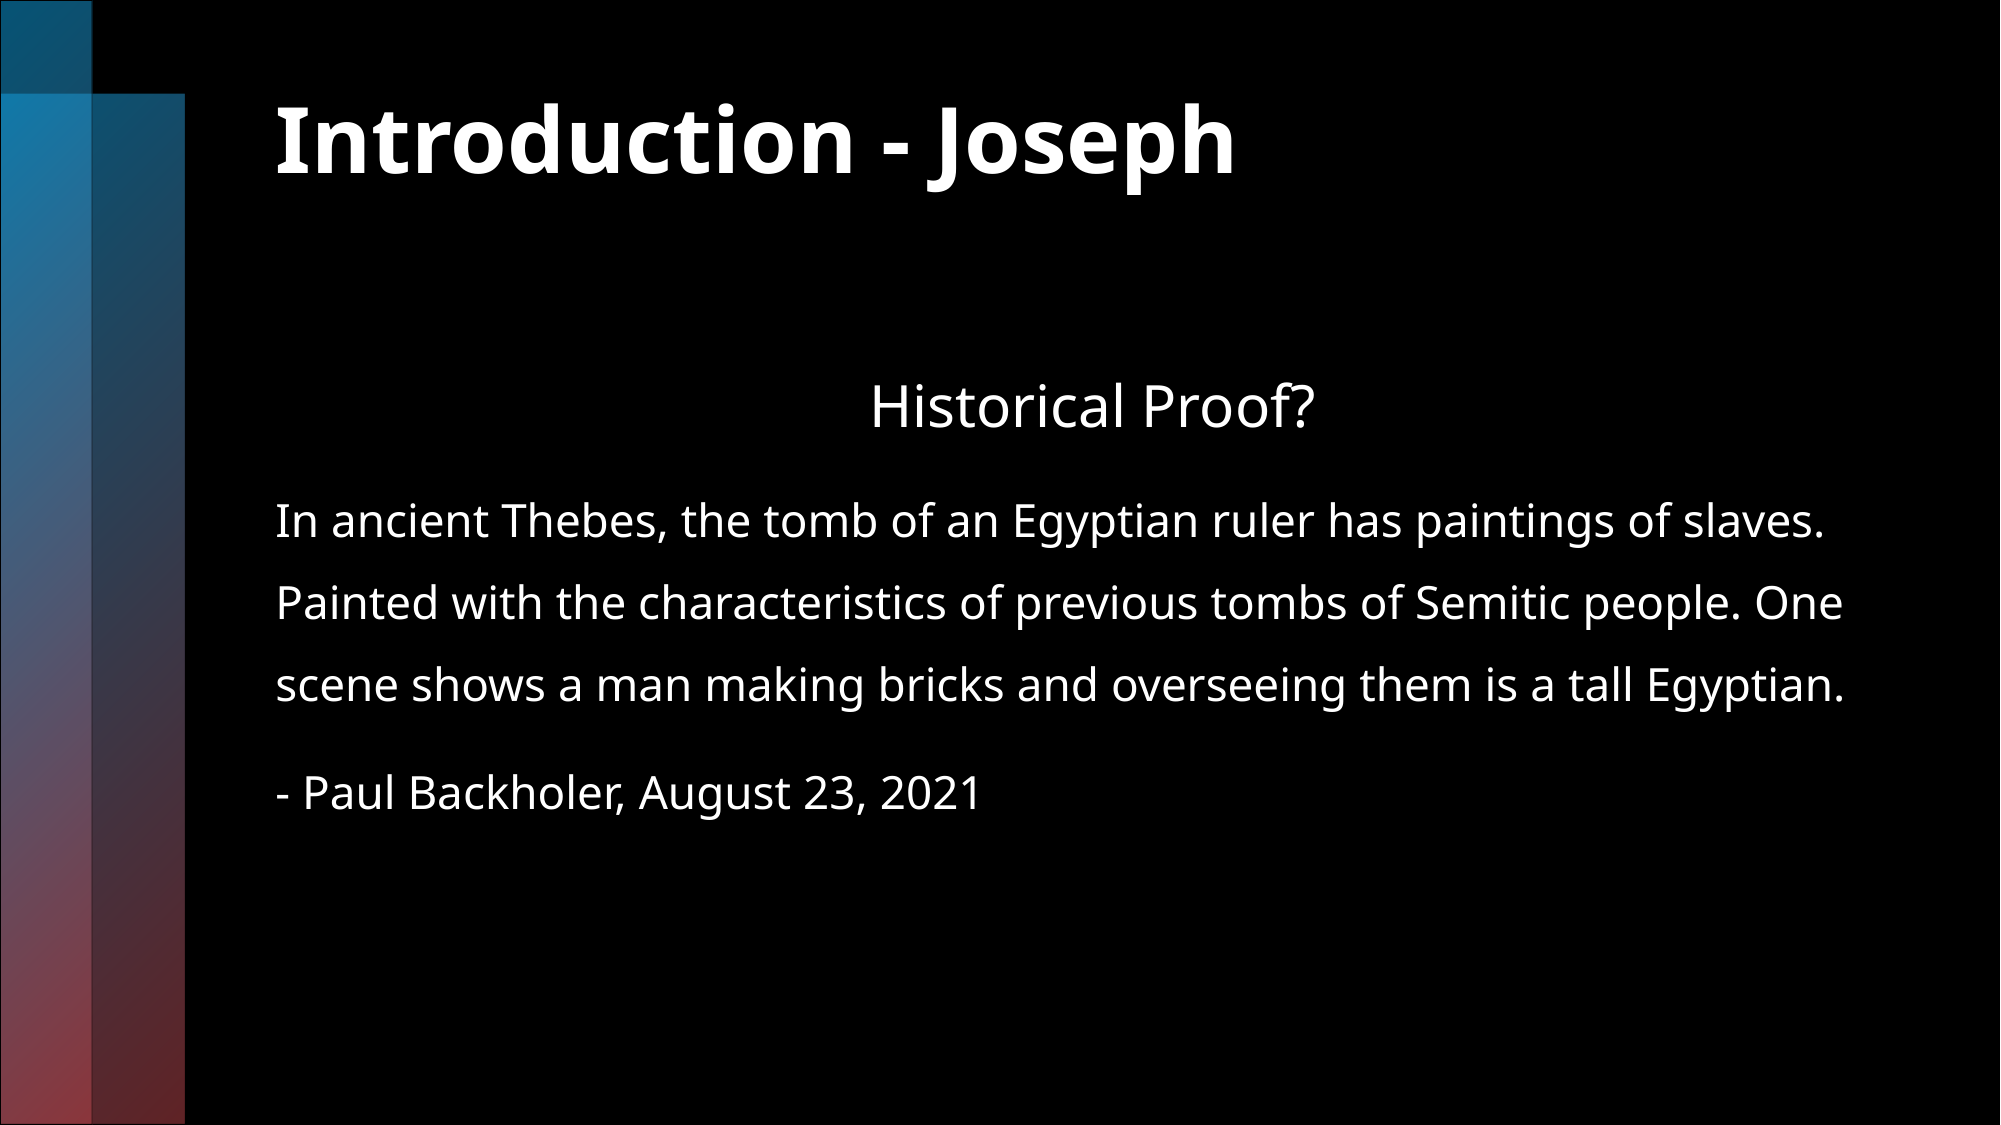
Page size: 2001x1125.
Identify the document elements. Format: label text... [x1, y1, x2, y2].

list Historical Proof? In ancient Thebes, the tomb of an Egyptian ruler has paintings of slaves. Painted with the characteristics of previous tombs of Semitic people. One scene shows a man making bricks and overseeing them is a tall Egyptian. - Paul Backholer, August 23, 2021 [260, 354, 1925, 999]
title Introduction - Joseph [260, 74, 1817, 329]
